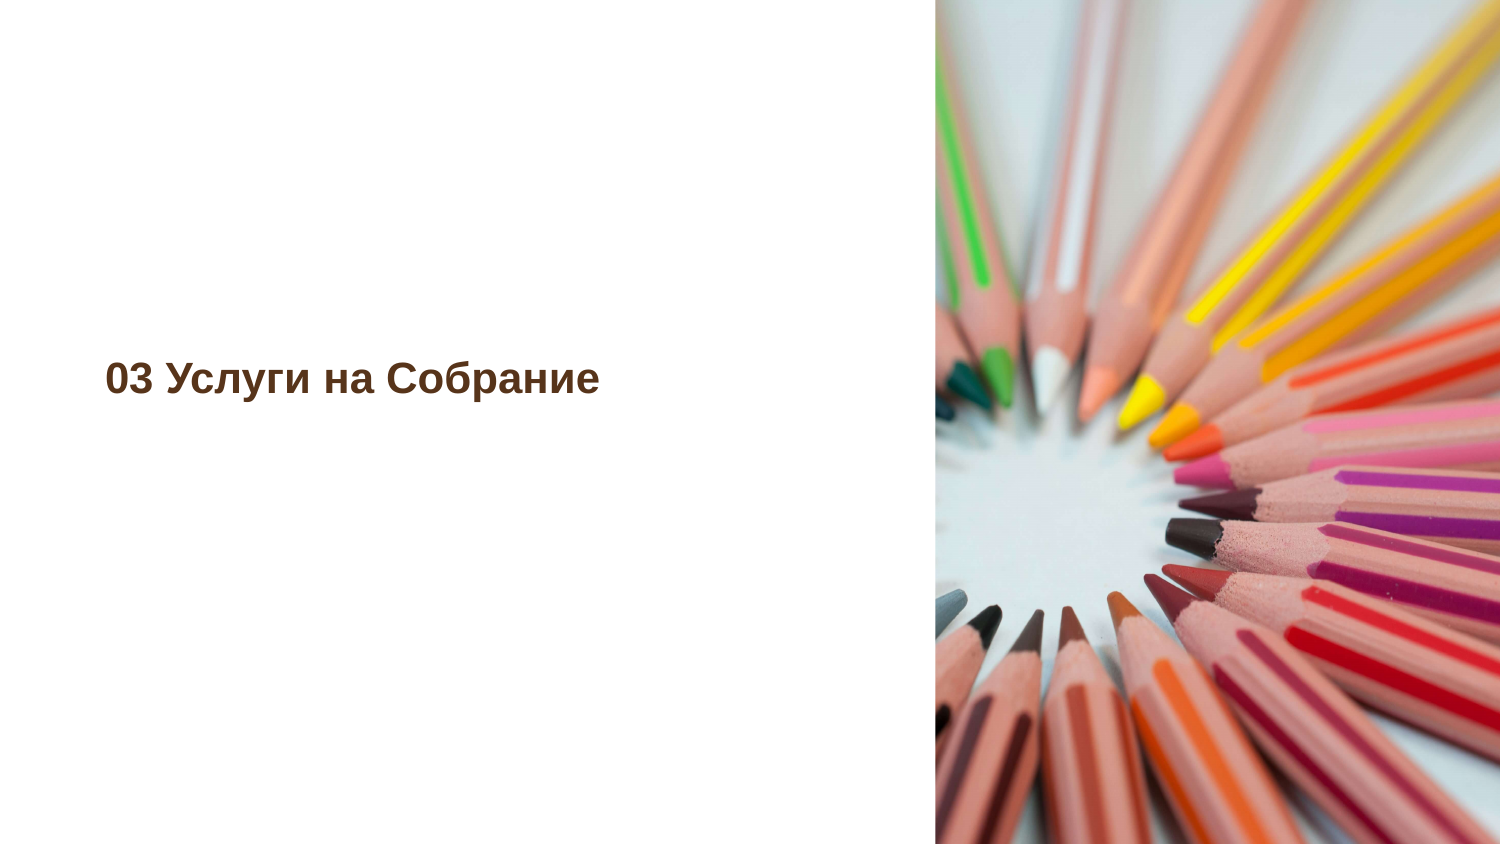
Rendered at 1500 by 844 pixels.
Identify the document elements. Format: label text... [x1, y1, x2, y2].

text_box 03 Услуги на Собрание [89, 343, 914, 418]
picture [935, 0, 1500, 844]
